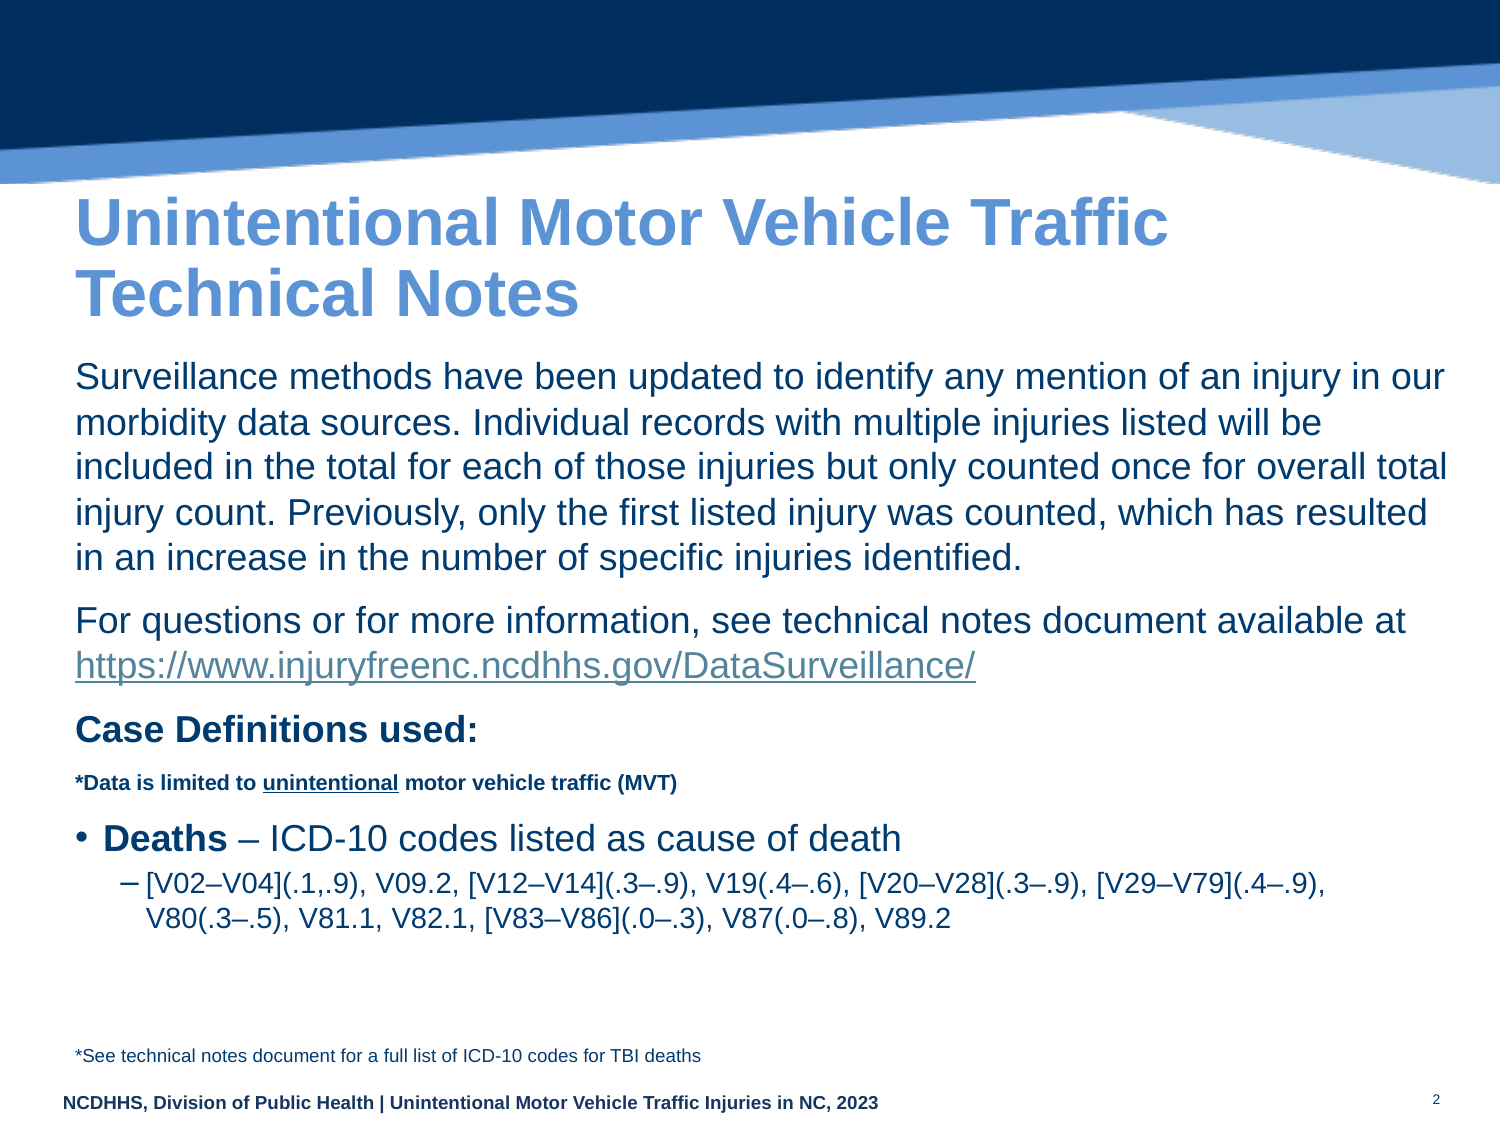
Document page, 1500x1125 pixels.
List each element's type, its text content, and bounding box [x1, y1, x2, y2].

list *See technical notes document for a full list of ICD-10 codes for TBI deaths [60, 1020, 1385, 1075]
title Unintentional Motor Vehicle Traffic Technical Notes [60, 179, 1465, 270]
list Surveillance methods have been updated to identify any mention of an injury in our morbidity data sources. Individual records with multiple injuries listed will be included in the total for each of those injuries but only counted once for overall total injury count. Previously, only the first listed injury was counted, which has resulted in an increase in the number of specific injuries identified. For questions or for more information, see technical notes document available at https://www.injuryfreenc.ncdhhs.gov/DataSurveillance/ Case Definitions used: *Data is limited to unintentional motor vehicle traffic (MVT) Deaths – ICD-10 codes listed as cause of death [V02–V04](.1,.9), V09.2, [V12–V14](.3–.9), V19(.4–.6), [V20–V28](.3–.9), [V29–V79](.4–.9), V80(.3–.5), V81.1, V82.1, [V83–V86](.0–.3), V87(.0–.8), V89.2 [60, 345, 1465, 1002]
slide_number 2 [1362, 1083, 1456, 1125]
